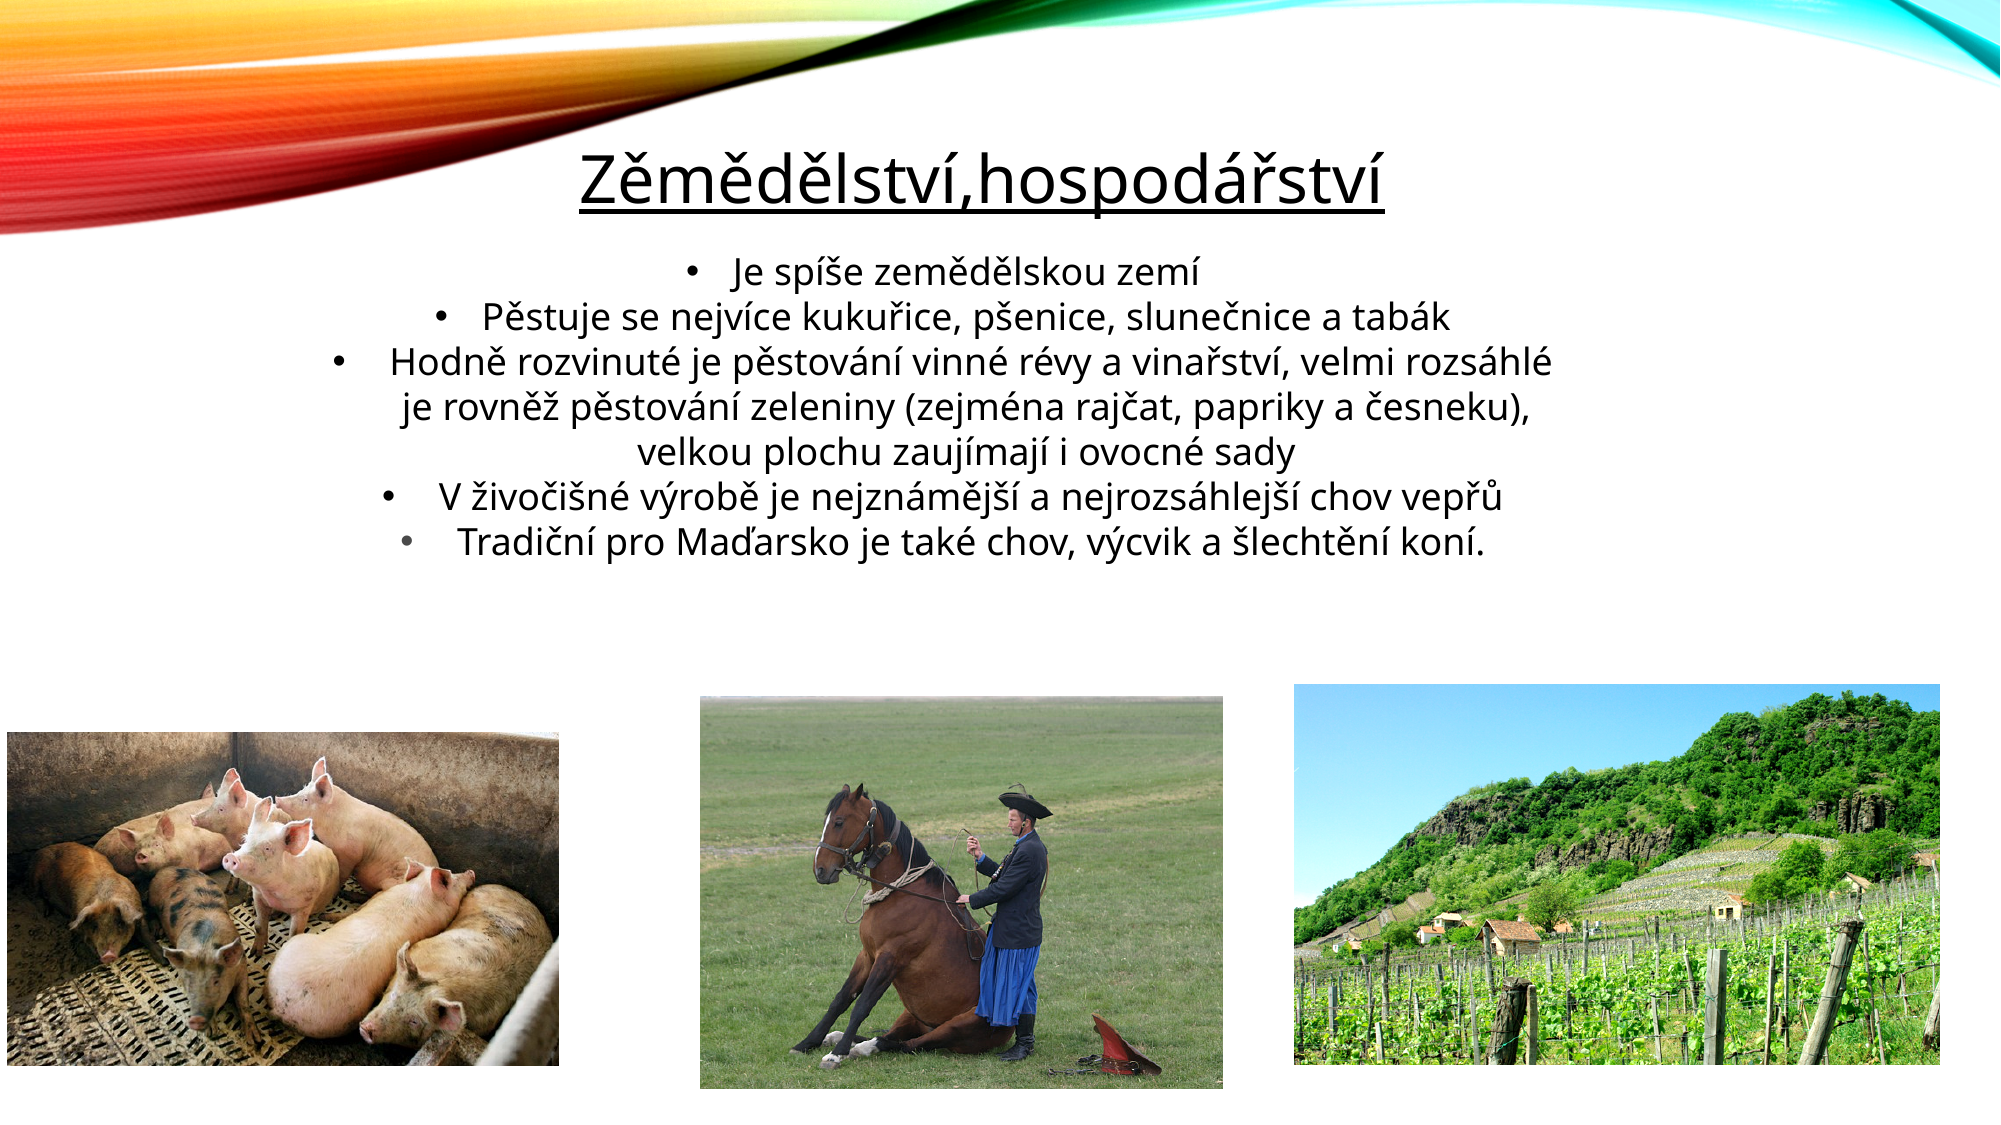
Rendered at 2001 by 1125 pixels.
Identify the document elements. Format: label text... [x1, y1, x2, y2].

text_box Zěmědělství,hospodářství [520, 129, 1444, 225]
picture [699, 696, 1223, 1089]
picture [7, 732, 559, 1066]
text_box Je spíše zemědělskou zemí Pěstuje se nejvíce kukuřice, pšenice, slunečnice a tabák Hodně rozvinuté je pěstování vinné révy a vinařství, velmi rozsáhlé je rovněž pěstování zeleniny (zejména rajčat, papriky a česneku), velkou plochu zaujímají i ovocné sady V živočišné výrobě je nejznámější a nejrozsáhlejší chov vepřů Tradiční pro Maďarsko je také chov, výcvik a šlechtění koní. [306, 240, 1581, 616]
picture [0, 0, 2000, 237]
picture [1293, 684, 1940, 1065]
